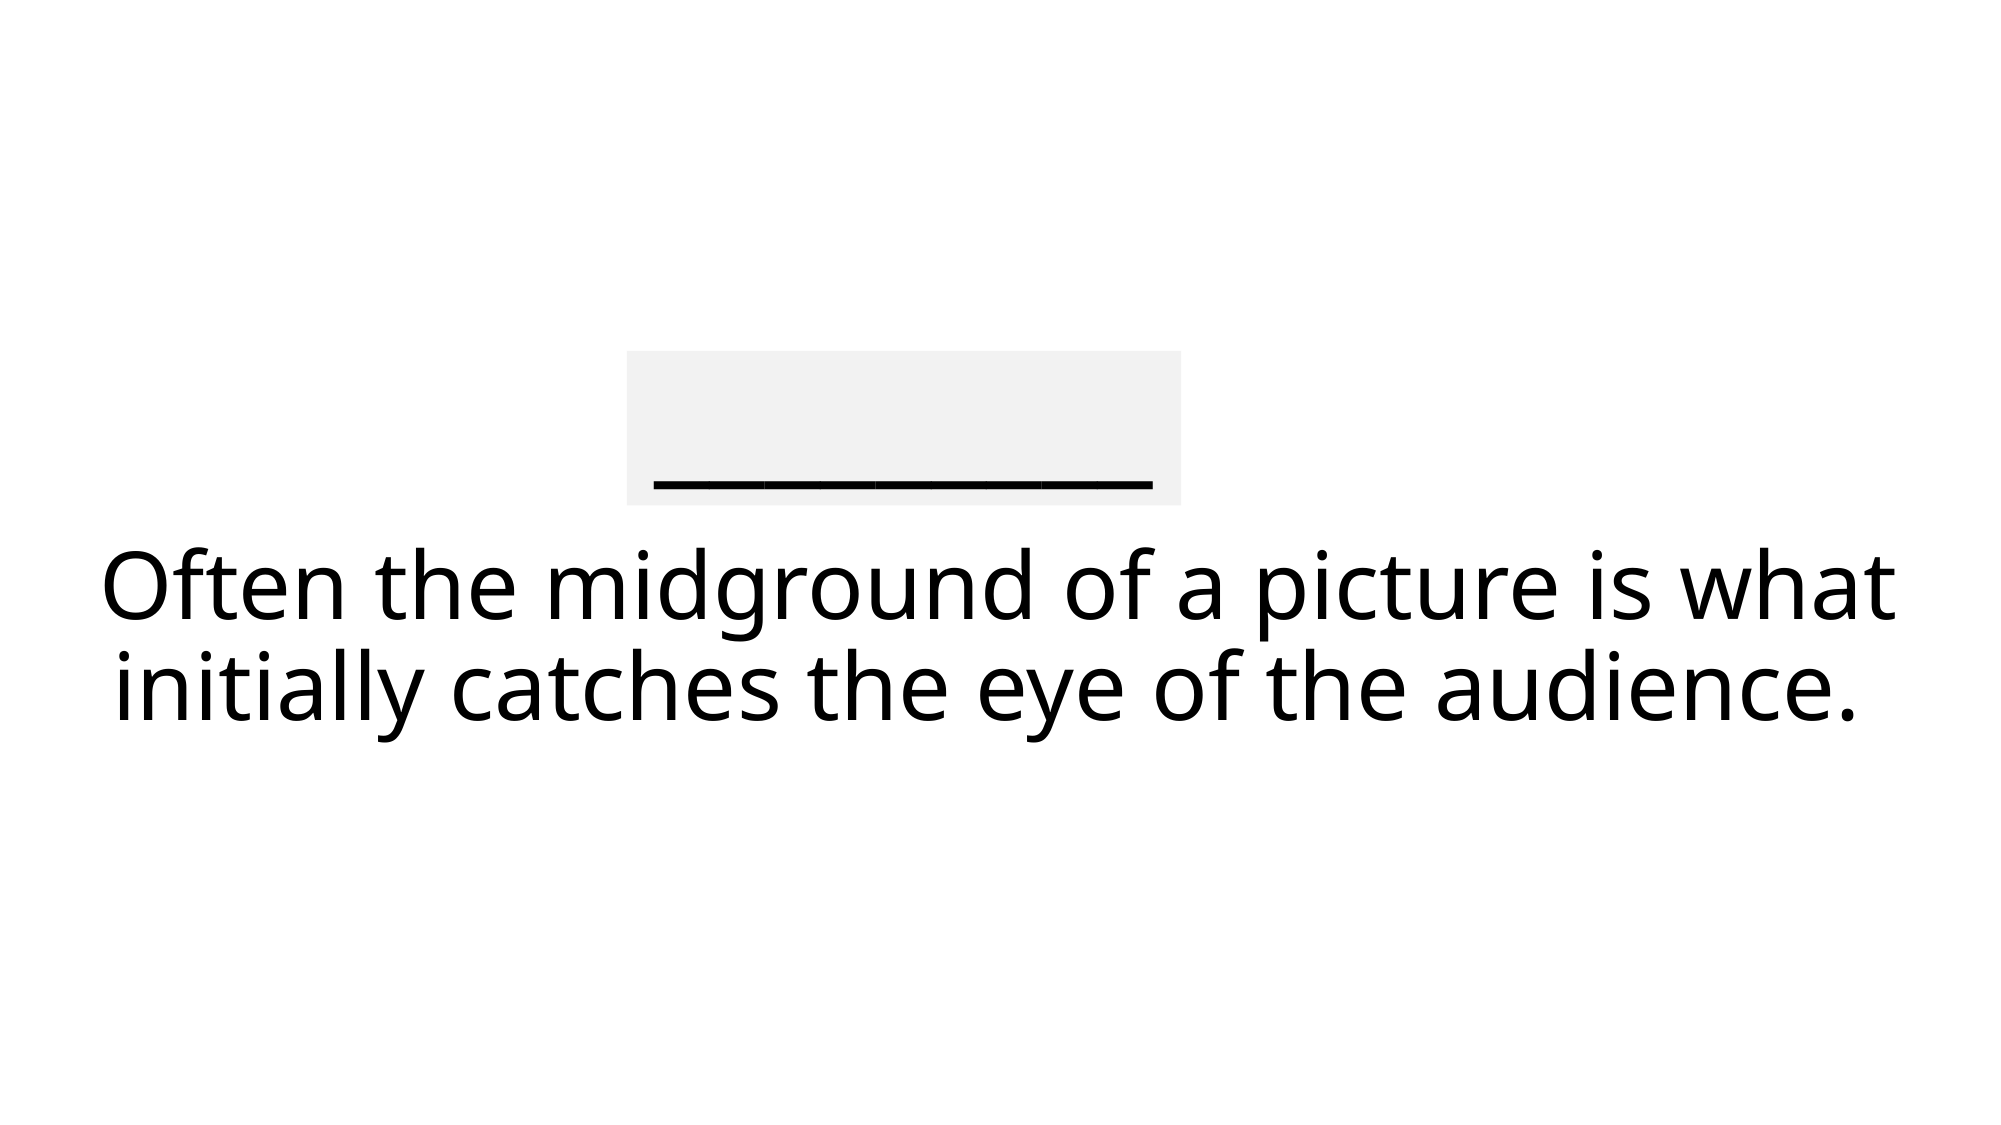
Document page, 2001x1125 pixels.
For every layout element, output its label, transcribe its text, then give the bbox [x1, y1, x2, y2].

title Often the midground of a picture is what initially catches the eye of the audience. [50, 505, 1948, 749]
text_box _________ [626, 350, 1182, 506]
